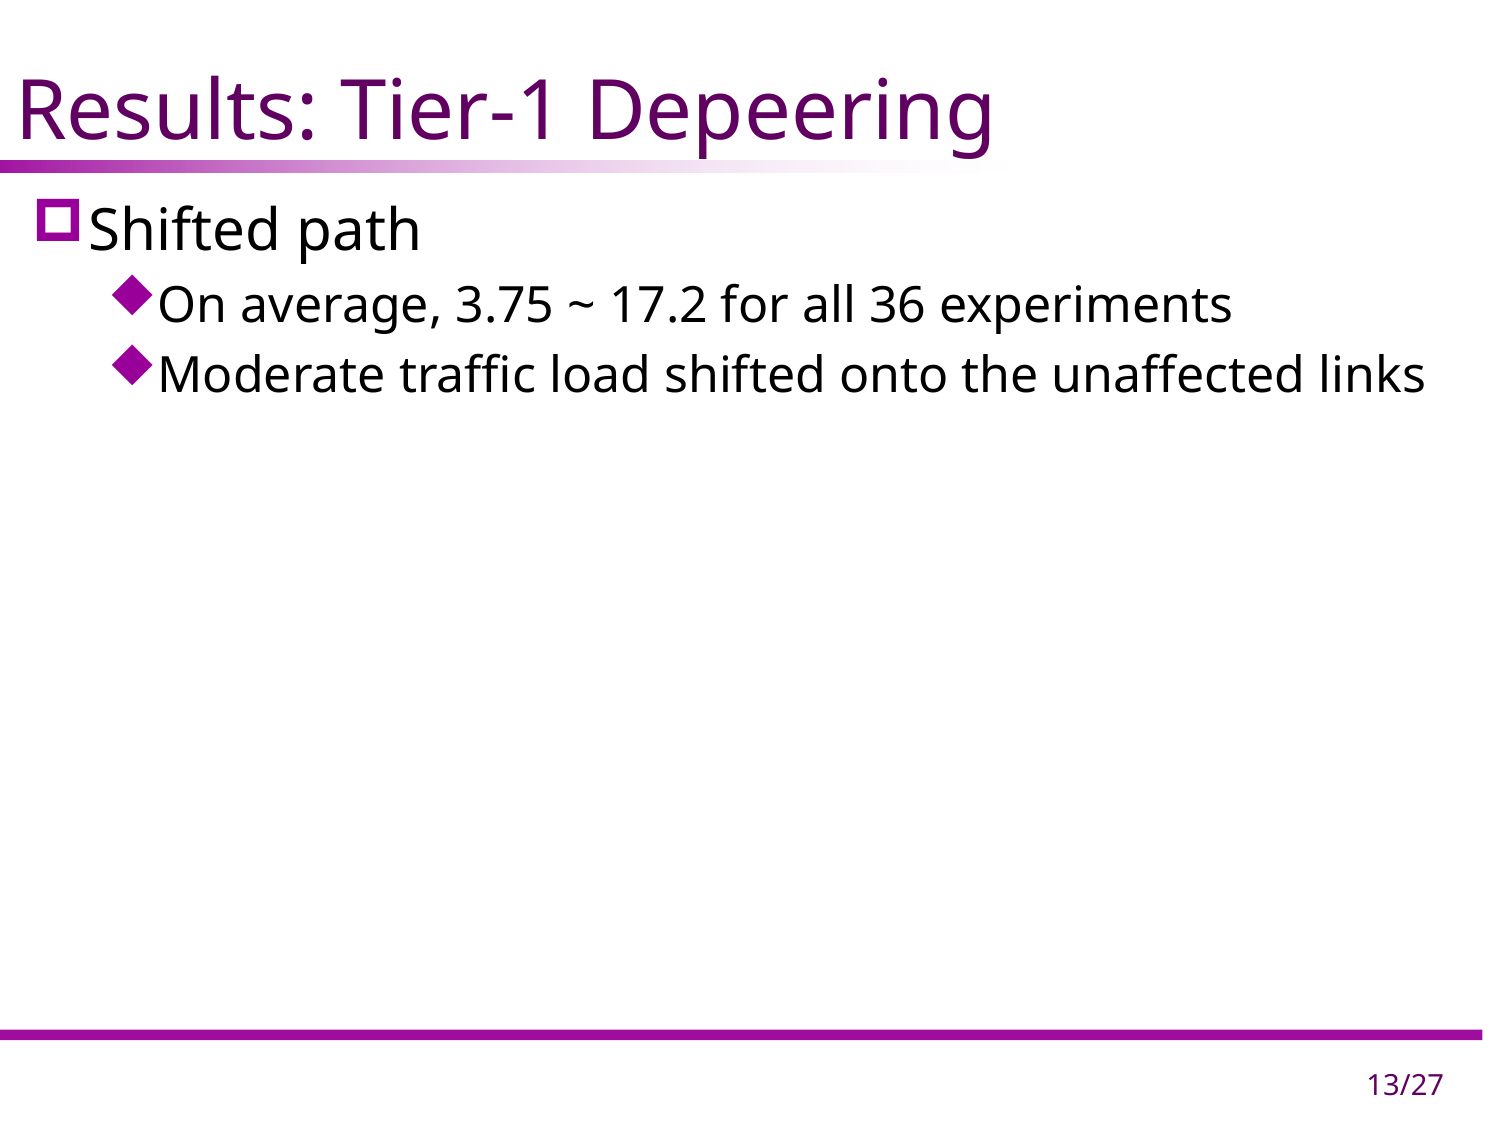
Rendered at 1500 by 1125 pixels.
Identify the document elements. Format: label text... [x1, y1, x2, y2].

list Shifted path On average, 3.75 ~ 17.2 for all 36 experiments Moderate traffic load shifted onto the unaffected links [17, 184, 1465, 1024]
title Results: Tier-1 Depeering [0, 30, 1500, 165]
